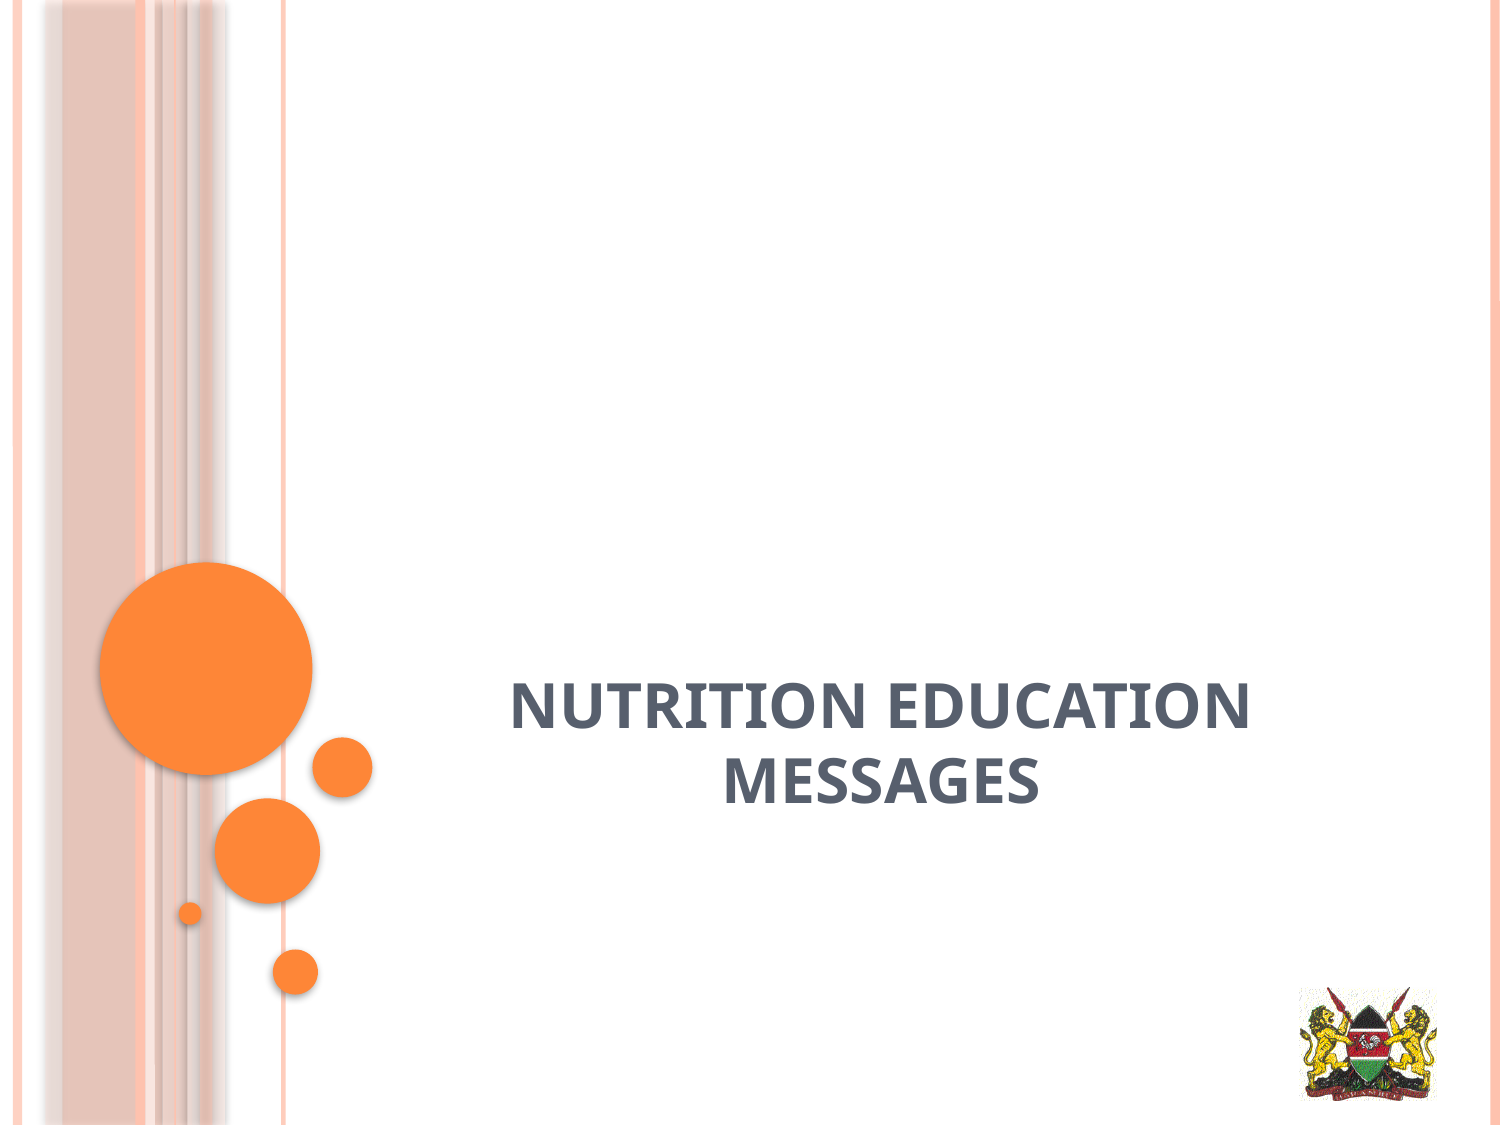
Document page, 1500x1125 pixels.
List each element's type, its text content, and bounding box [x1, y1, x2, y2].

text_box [1299, 986, 1438, 1101]
title Nutrition education messages [375, 512, 1388, 824]
